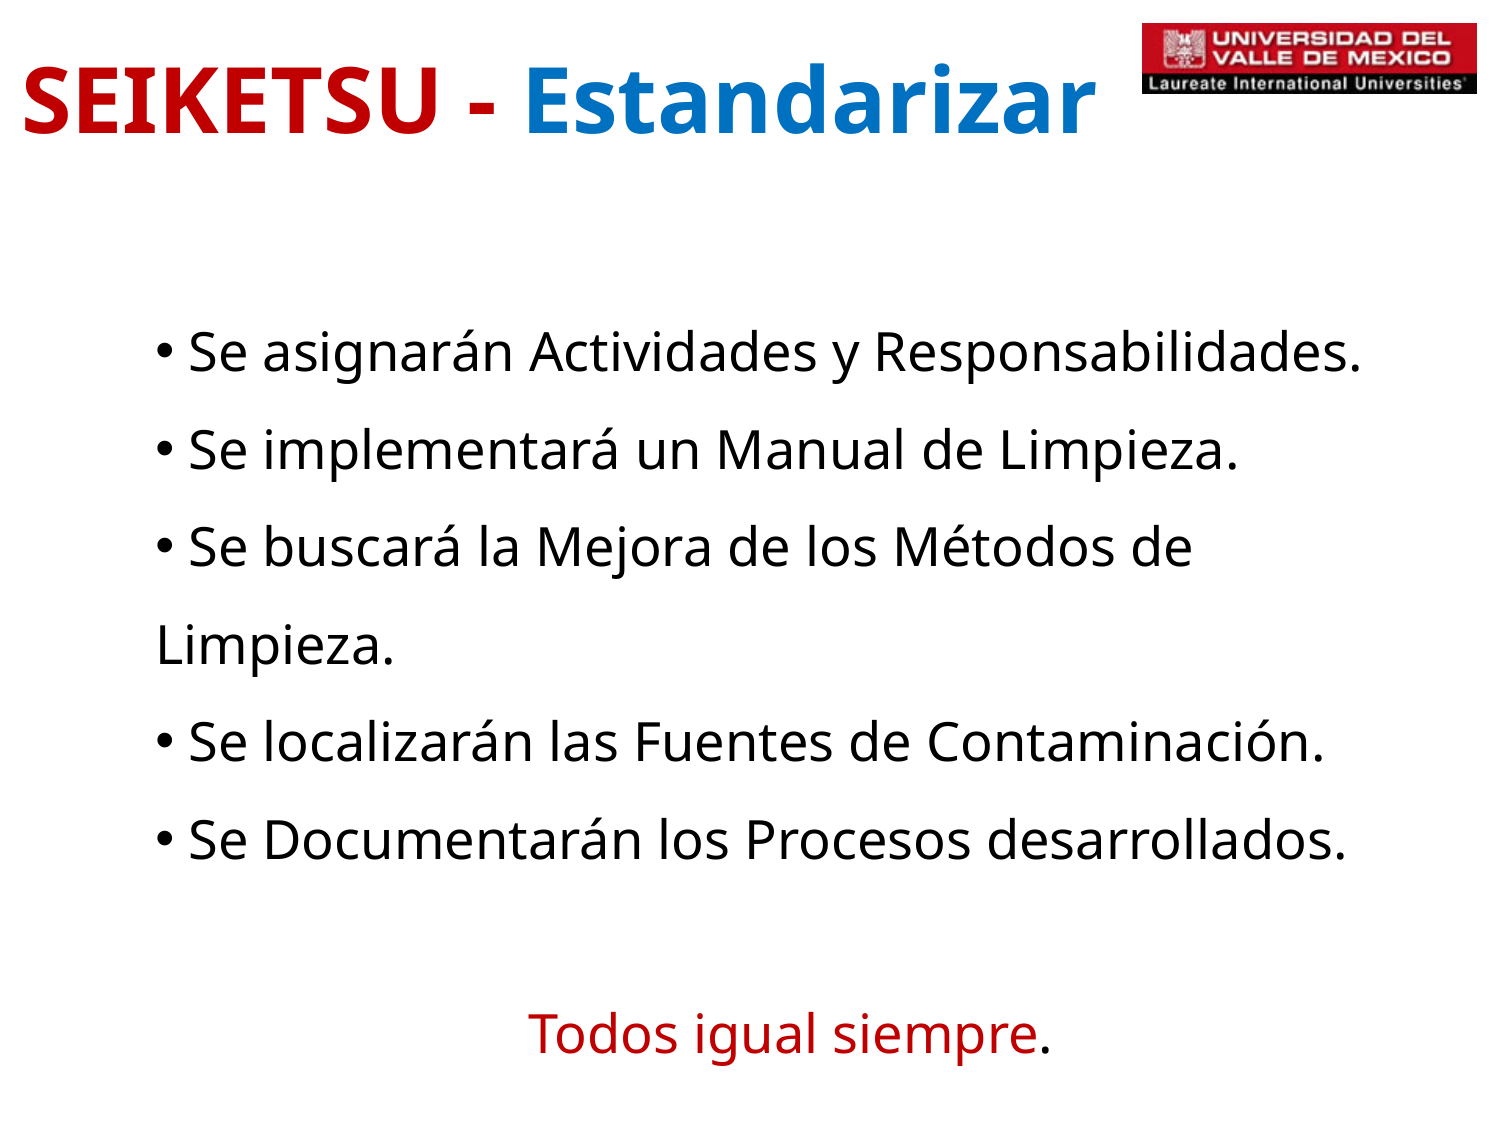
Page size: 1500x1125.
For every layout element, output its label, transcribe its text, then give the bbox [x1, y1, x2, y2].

picture [1142, 23, 1477, 94]
text_box SEIKETSU - Estandarizar [6, 34, 1114, 160]
text_box Se asignarán Actividades y Responsabilidades. Se implementará un Manual de Limpieza. Se buscará la Mejora de los Métodos de Limpieza. Se localizarán las Fuentes de Contaminación. Se Documentarán los Procesos desarrollados. Todos igual siempre. [140, 277, 1442, 1073]
